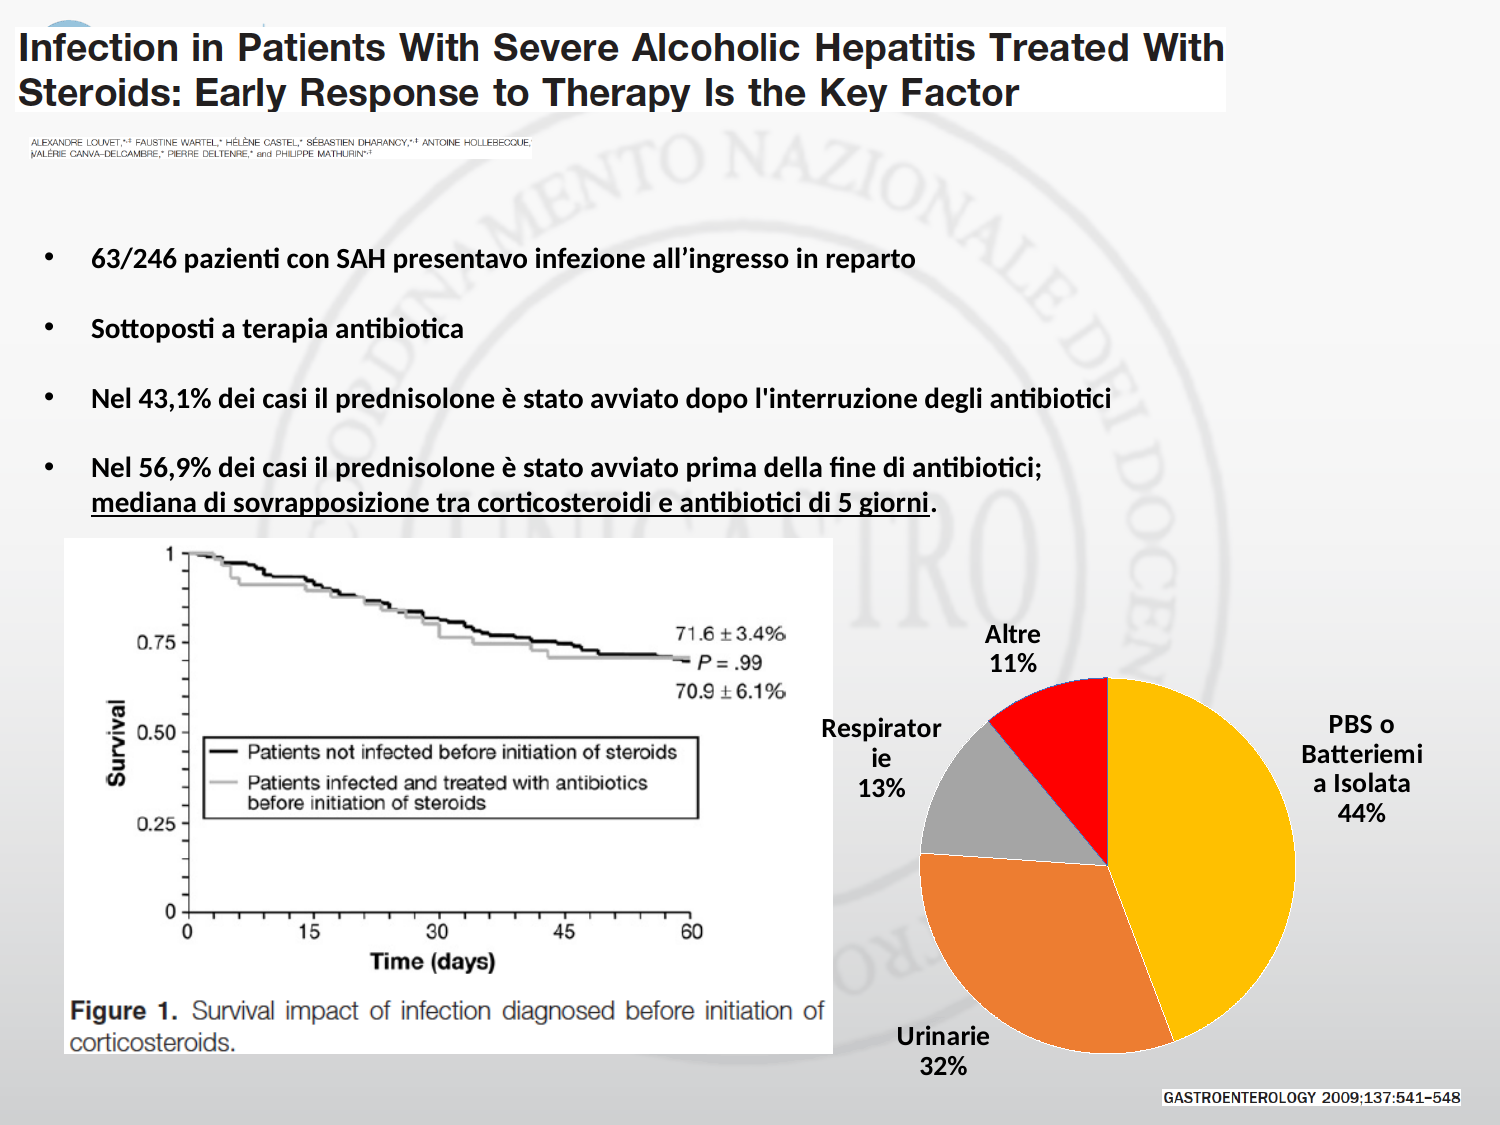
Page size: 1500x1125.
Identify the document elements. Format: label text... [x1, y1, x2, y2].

picture [29, 137, 532, 160]
text_box 63/246 pazienti con SAH presentavo infezione all’ingresso in reparto Sottoposti a terapia antibiotica Nel 43,1% dei casi il prednisolone è stato avviato dopo l'interruzione degli antibiotici Nel 56,9% dei casi il prednisolone è stato avviato prima della fine di antibiotici; mediana di sovrapposizione tra corticosteroidi e antibiotici di 5 giorni. [29, 231, 1136, 562]
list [15, 27, 1226, 112]
chart [761, 606, 1461, 1109]
picture [64, 538, 833, 1054]
